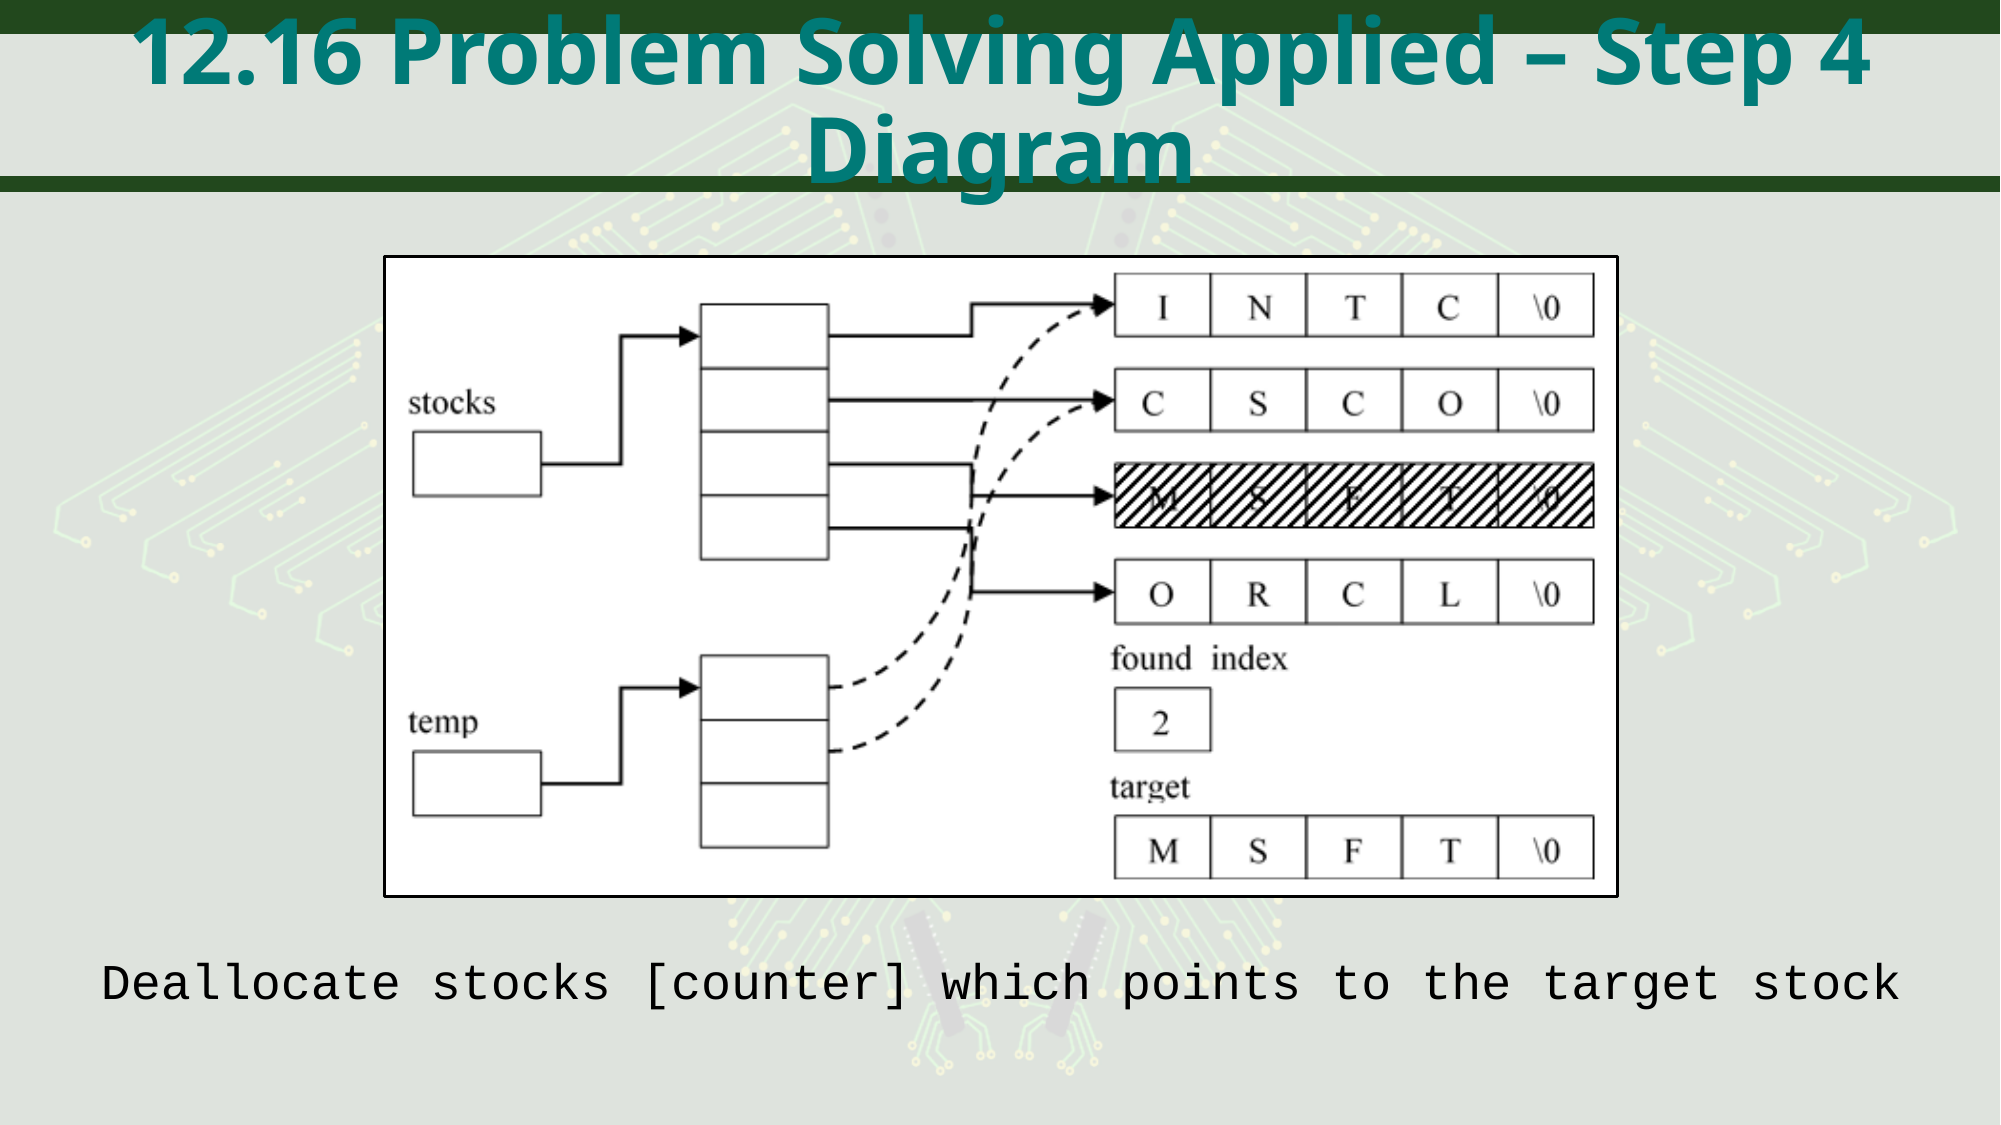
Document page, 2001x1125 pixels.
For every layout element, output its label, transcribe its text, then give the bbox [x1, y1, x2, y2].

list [386, 258, 1616, 895]
title 12.16 Problem Solving Applied – Step 4 Diagram [13, 36, 1989, 173]
text_box Deallocate stocks [counter] which points to the target stock [86, 942, 1916, 1017]
